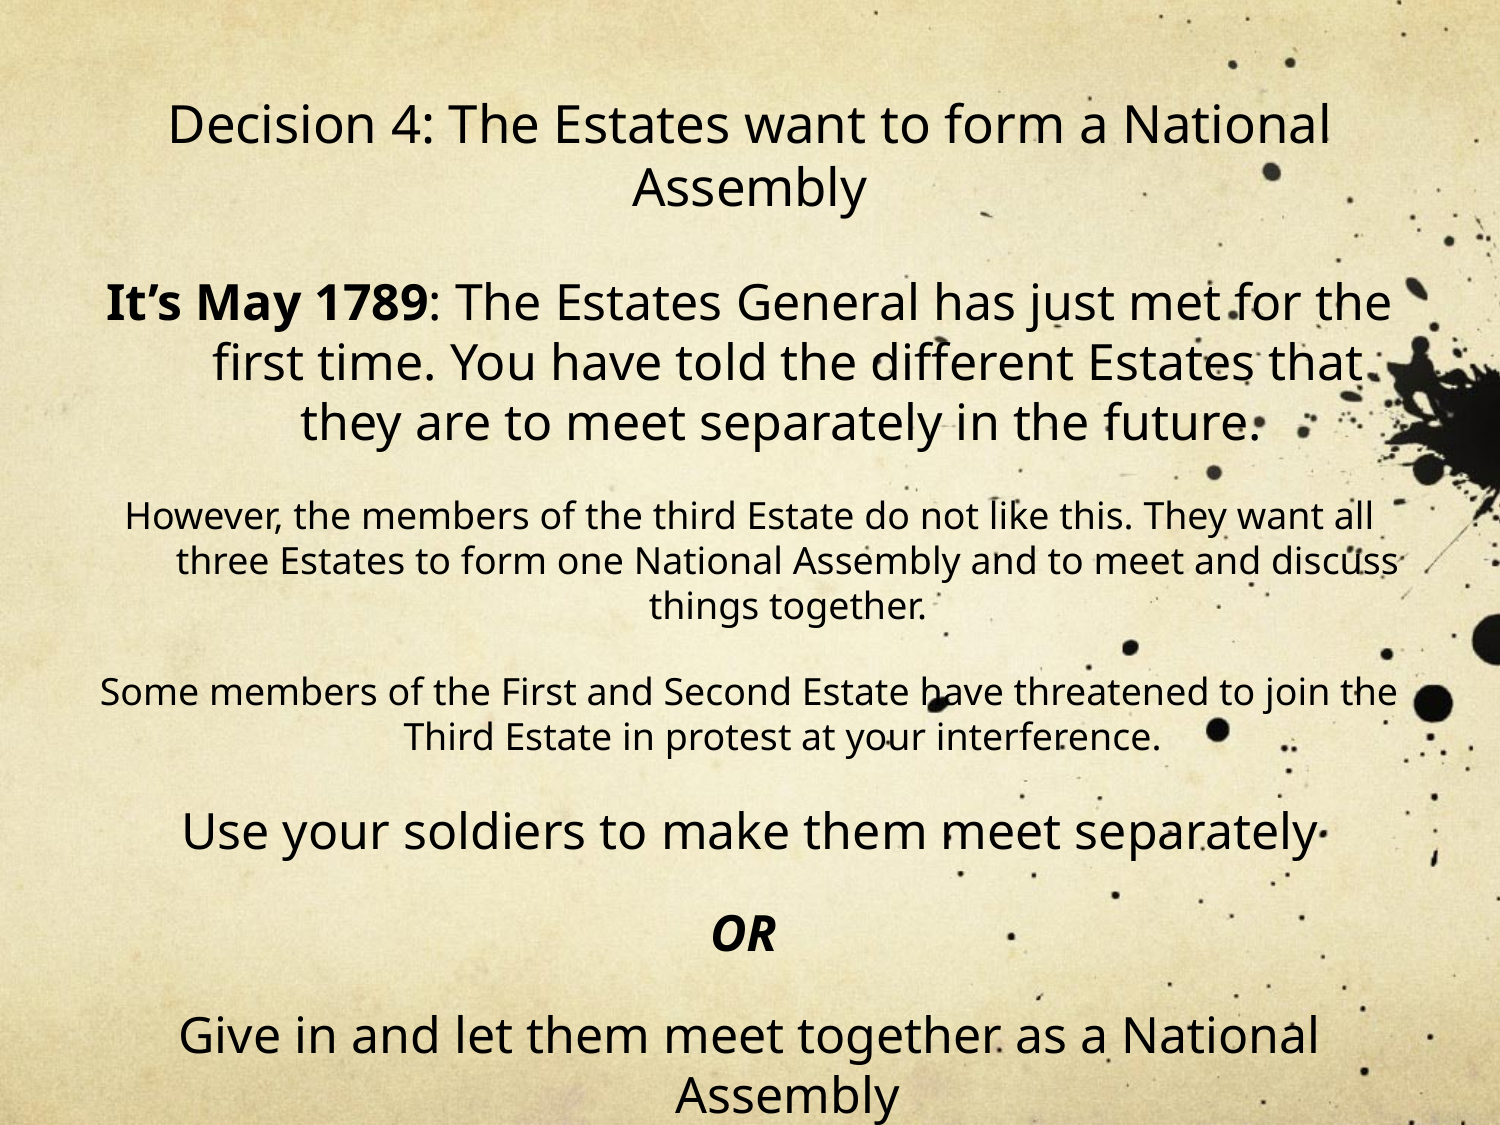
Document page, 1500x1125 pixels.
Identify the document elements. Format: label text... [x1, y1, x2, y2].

picture [0, 0, 1500, 1125]
title Decision 4: The Estates want to form a National Assembly [149, 82, 1350, 226]
list It’s May 1789: The Estates General has just met for the first time. You have told the different Estates that they are to meet separately in the future. However, the members of the third Estate do not like this. They want all three Estates to form one National Assembly and to meet and discuss things together. Some members of the First and Second Estate have threatened to join the Third Estate in protest at your interference. Use your soldiers to make them meet separately OR Give in and let them meet together as a National Assembly [74, 262, 1426, 1096]
